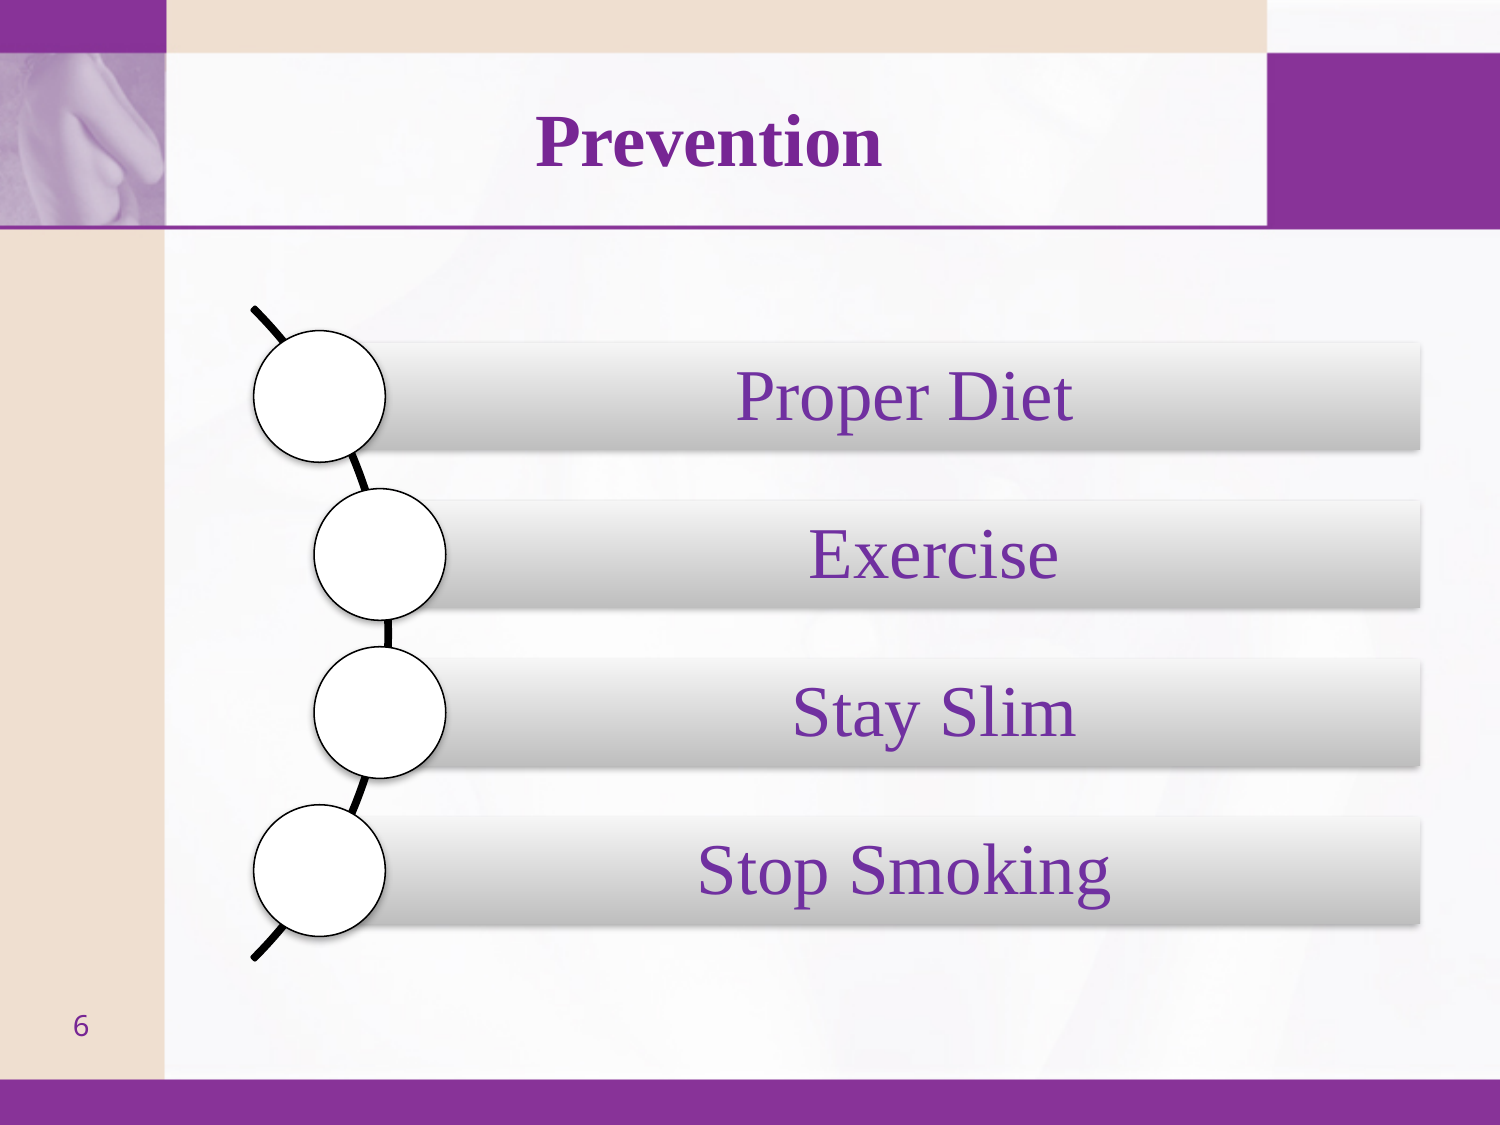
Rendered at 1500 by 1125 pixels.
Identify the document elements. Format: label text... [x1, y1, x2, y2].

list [241, 290, 1430, 977]
picture [0, 0, 1500, 1125]
title Prevention [159, 42, 1260, 231]
slide_number 6 [0, 999, 163, 1075]
